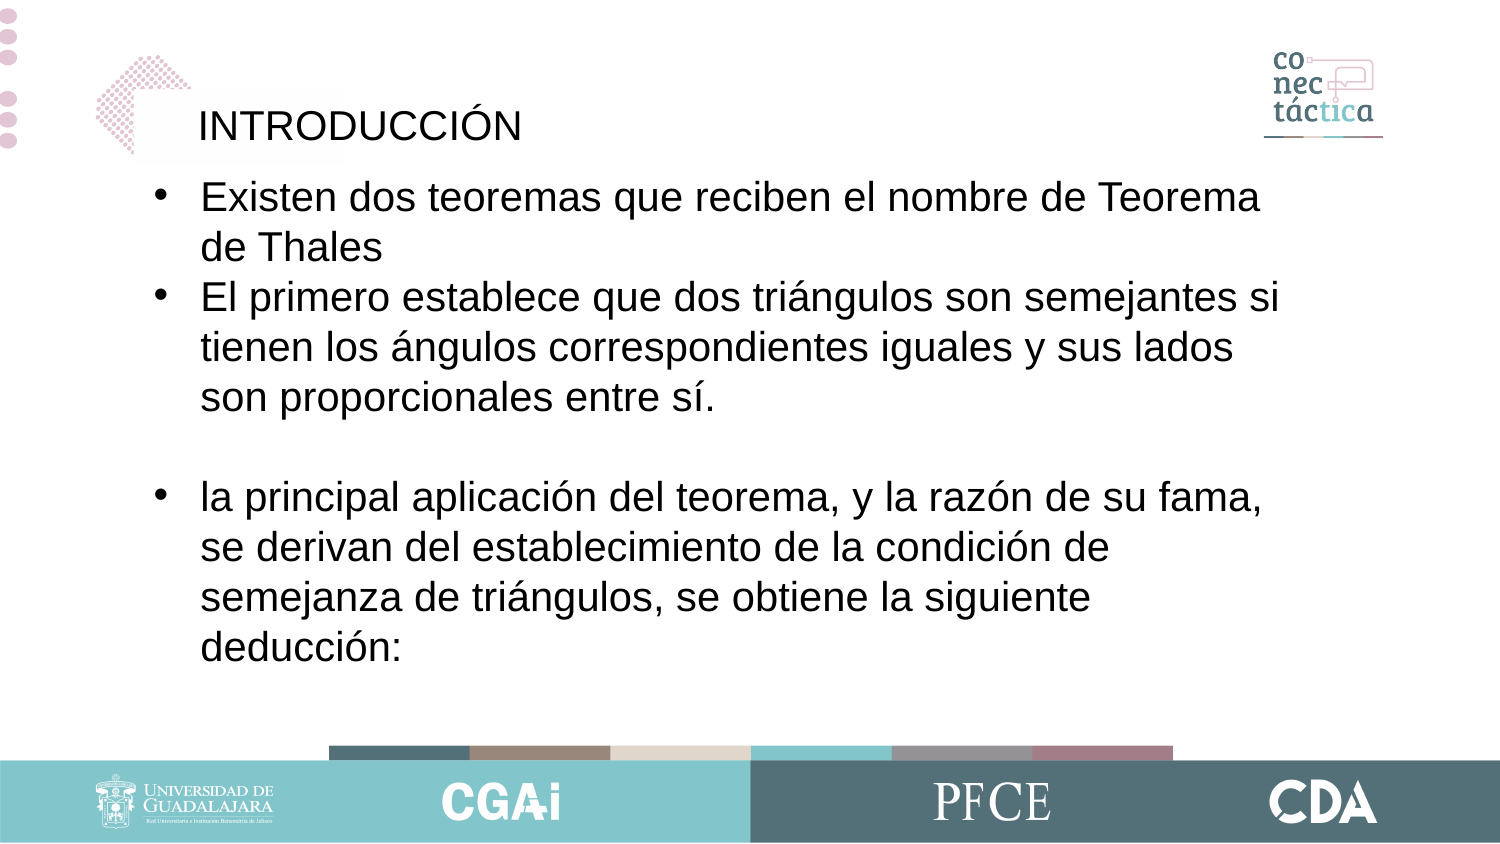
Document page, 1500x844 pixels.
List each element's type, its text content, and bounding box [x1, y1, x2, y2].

picture [0, 0, 1500, 844]
text_box INTRODUCCIÓN [182, 91, 1247, 156]
text_box Existen dos teoremas que reciben el nombre de Teorema de Thales El primero establece que dos triángulos son semejantes si tienen los ángulos correspondientes iguales y sus lados son proporcionales entre sí. la principal aplicación del teorema, y la razón de su fama, se derivan del establecimiento de la condición de semejanza de triángulos, se obtiene la siguiente deducción: [138, 161, 1320, 707]
